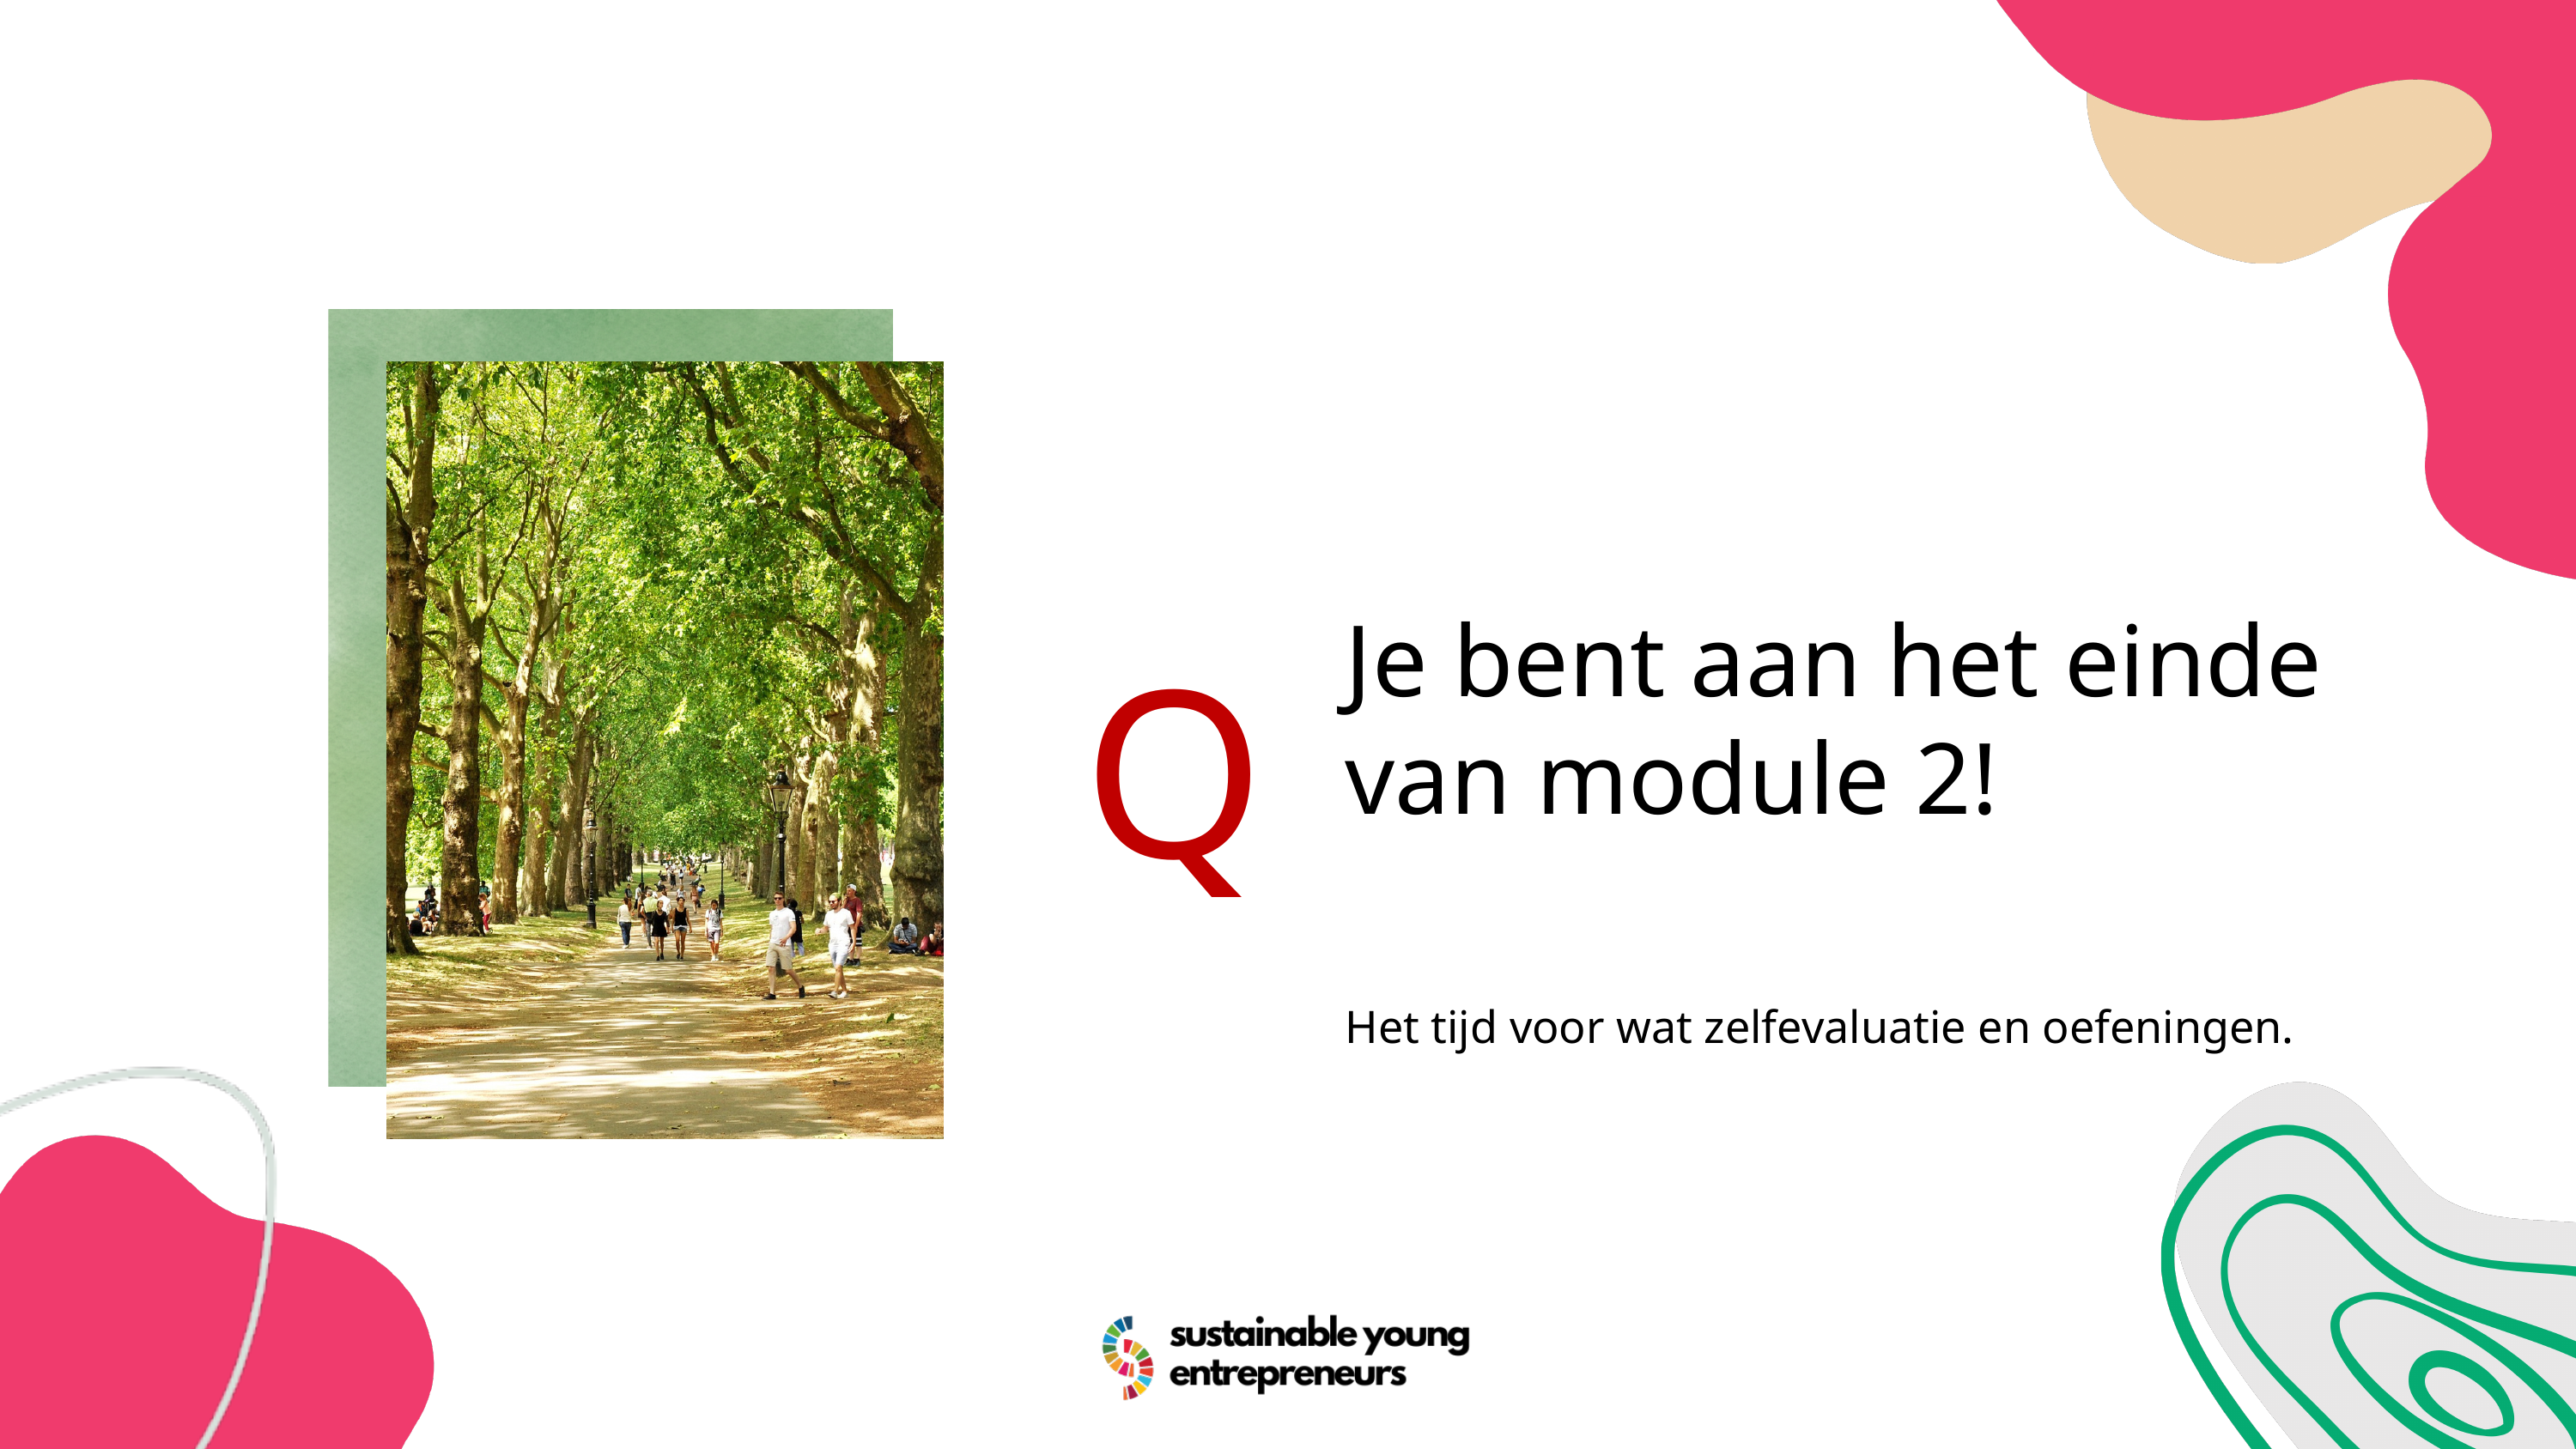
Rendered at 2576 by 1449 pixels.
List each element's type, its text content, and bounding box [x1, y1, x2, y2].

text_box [328, 309, 945, 1140]
text_box [277, 1128, 443, 1449]
text_box Het tijd voor wat zelfevaluatie en oefeningen. [1345, 977, 2425, 1053]
text_box [1995, 0, 2576, 579]
text_box Je bent aan het einde van module 2! [1345, 597, 2404, 834]
text_box [1086, 1303, 1490, 1416]
text_box [2160, 1082, 2576, 1449]
text_box [0, 1035, 277, 1449]
text_box Q [1001, 579, 1346, 906]
